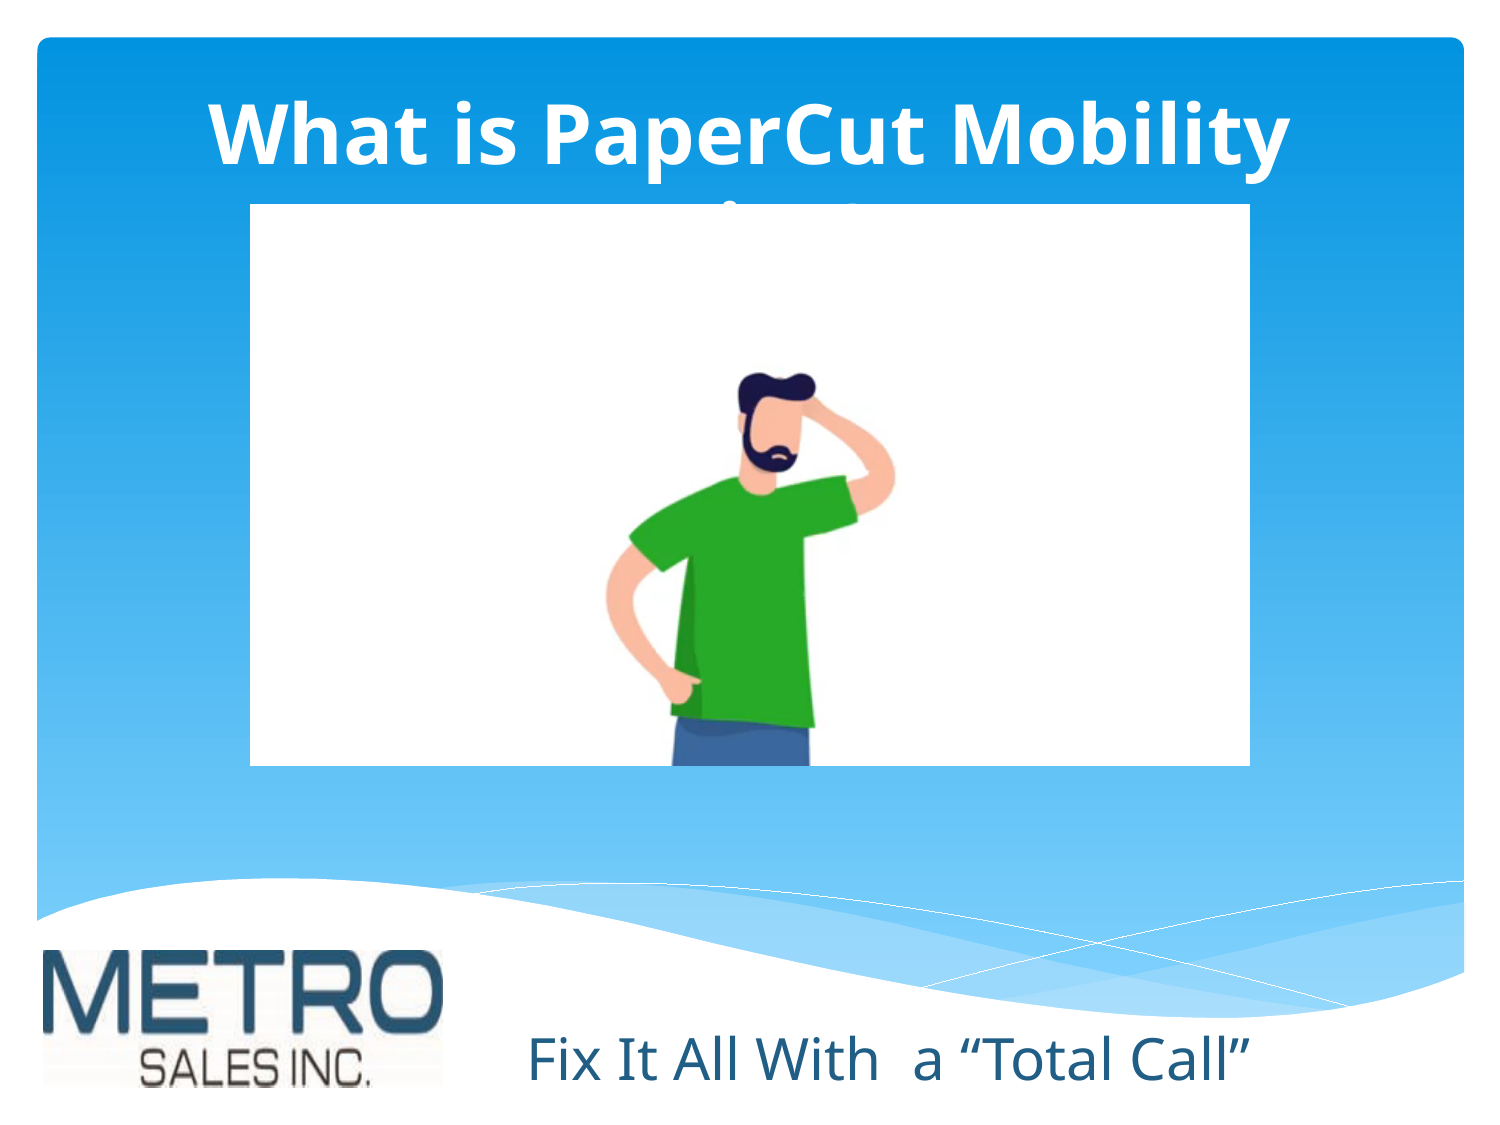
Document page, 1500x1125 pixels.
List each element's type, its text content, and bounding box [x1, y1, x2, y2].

picture [43, 950, 443, 1088]
title What is PaperCut Mobility print? [77, 73, 1423, 204]
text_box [249, 203, 1250, 767]
